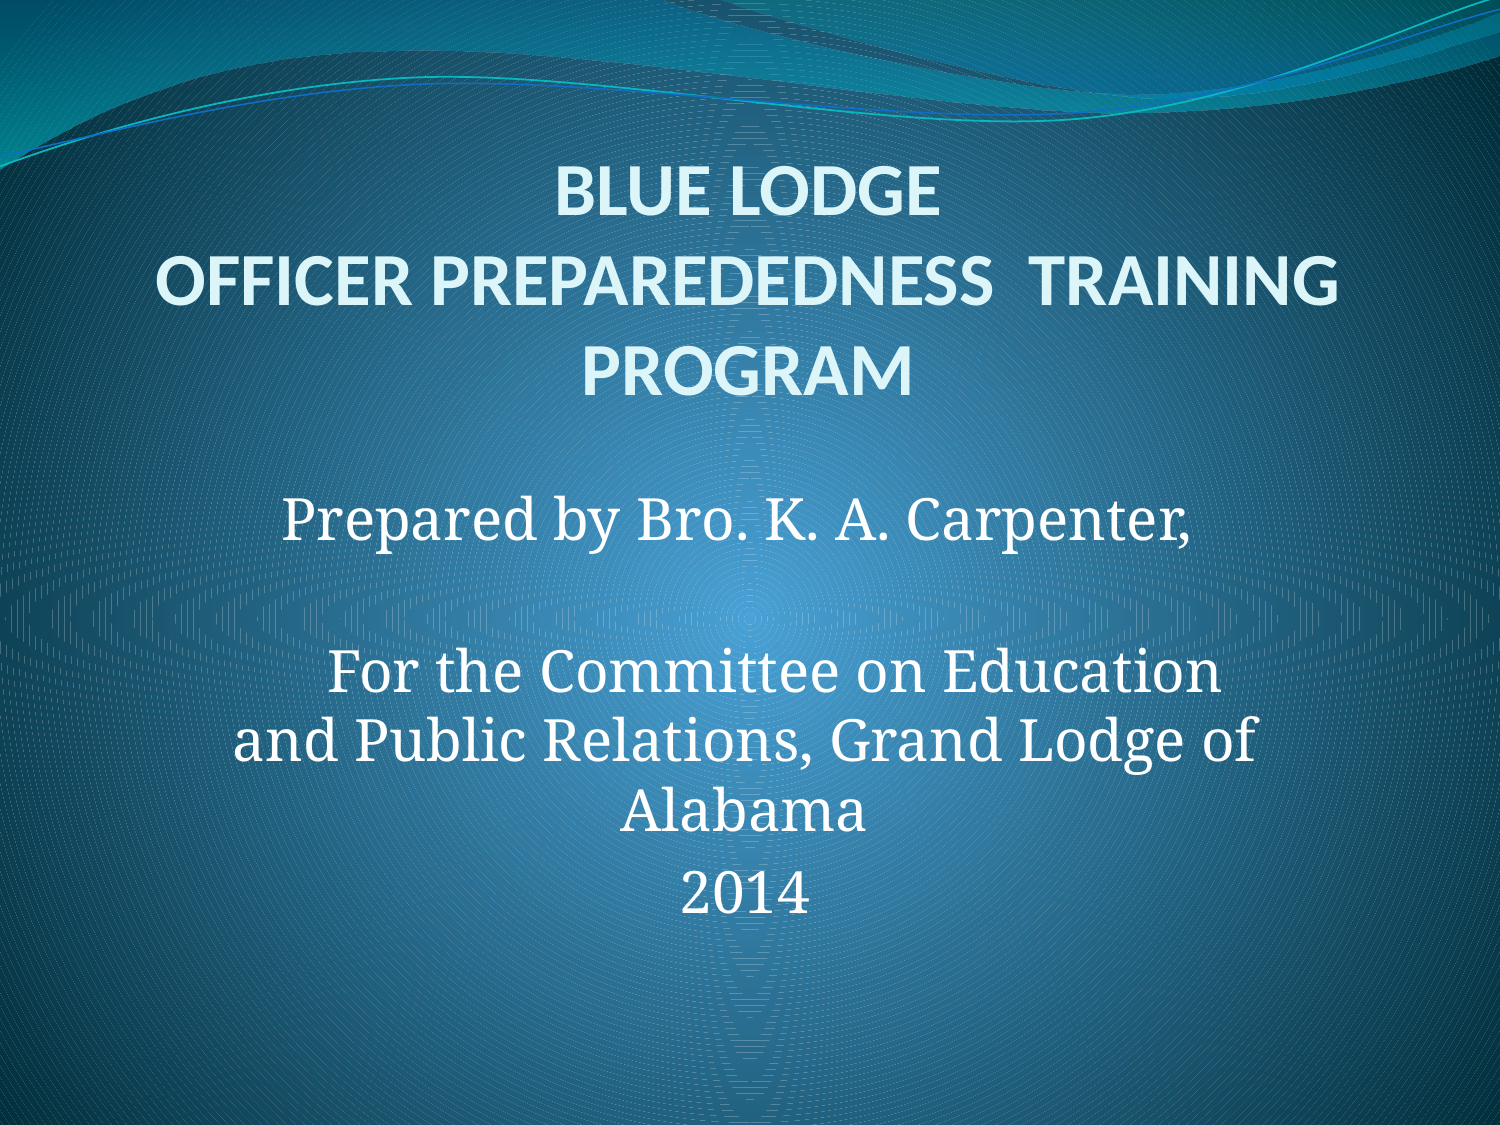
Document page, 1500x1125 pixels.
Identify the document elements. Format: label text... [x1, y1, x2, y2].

subtitle Prepared by Bro. K. A. Carpenter, For the Committee on Education and Public Relations, Grand Lodge of Alabama 2014 [225, 474, 1275, 1063]
title BLUE LODGE OFFICER PREPAREDEDNESS TRAINING PROGRAM [112, 87, 1388, 500]
